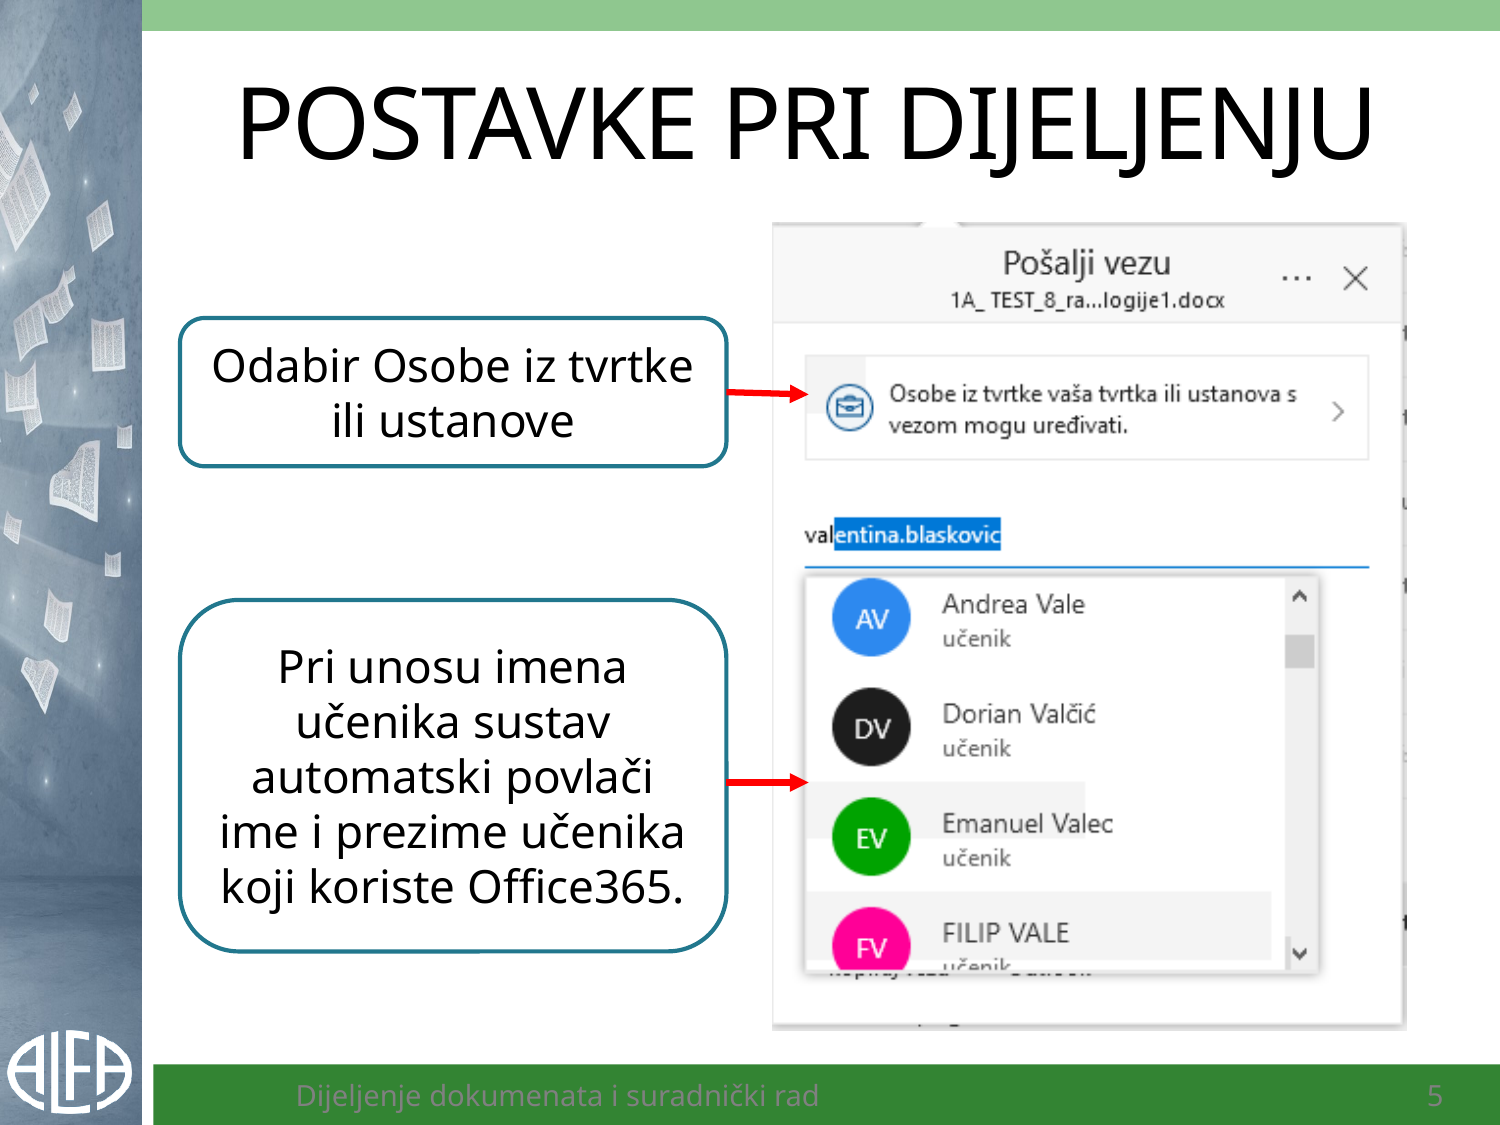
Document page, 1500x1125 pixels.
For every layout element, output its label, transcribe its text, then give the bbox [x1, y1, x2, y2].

footer Dijeljenje dokumenata i suradnički rad [153, 1064, 963, 1125]
text_box Pri unosu imena učenika sustav automatski povlači ime i prezime učenika koji koriste Office365. [177, 597, 729, 954]
slide_number 5 [1405, 1067, 1466, 1125]
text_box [725, 391, 810, 395]
title POSTAVKE PRI DIJELJENJU [149, 54, 1465, 185]
picture [0, 0, 142, 1125]
picture [771, 221, 1408, 1032]
text_box Odabir Osobe iz tvrtke ili ustanove [177, 315, 729, 469]
